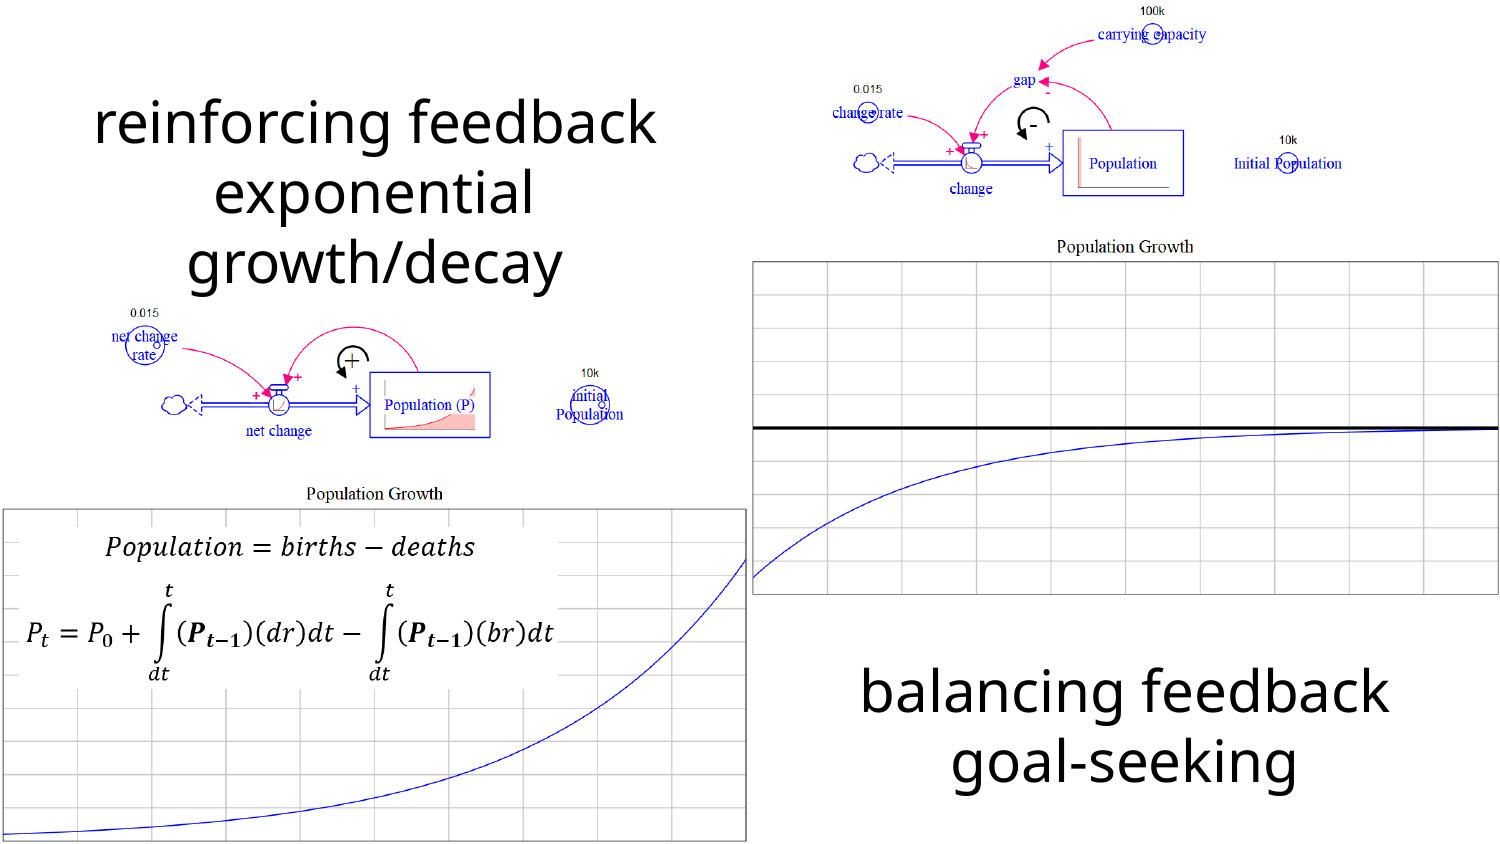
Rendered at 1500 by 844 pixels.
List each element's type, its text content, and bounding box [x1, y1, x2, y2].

picture [0, 0, 1500, 844]
title reinforcing feedback exponential growth/decay [19, 70, 731, 232]
title balancing feedback goal-seeking [769, 639, 1481, 801]
